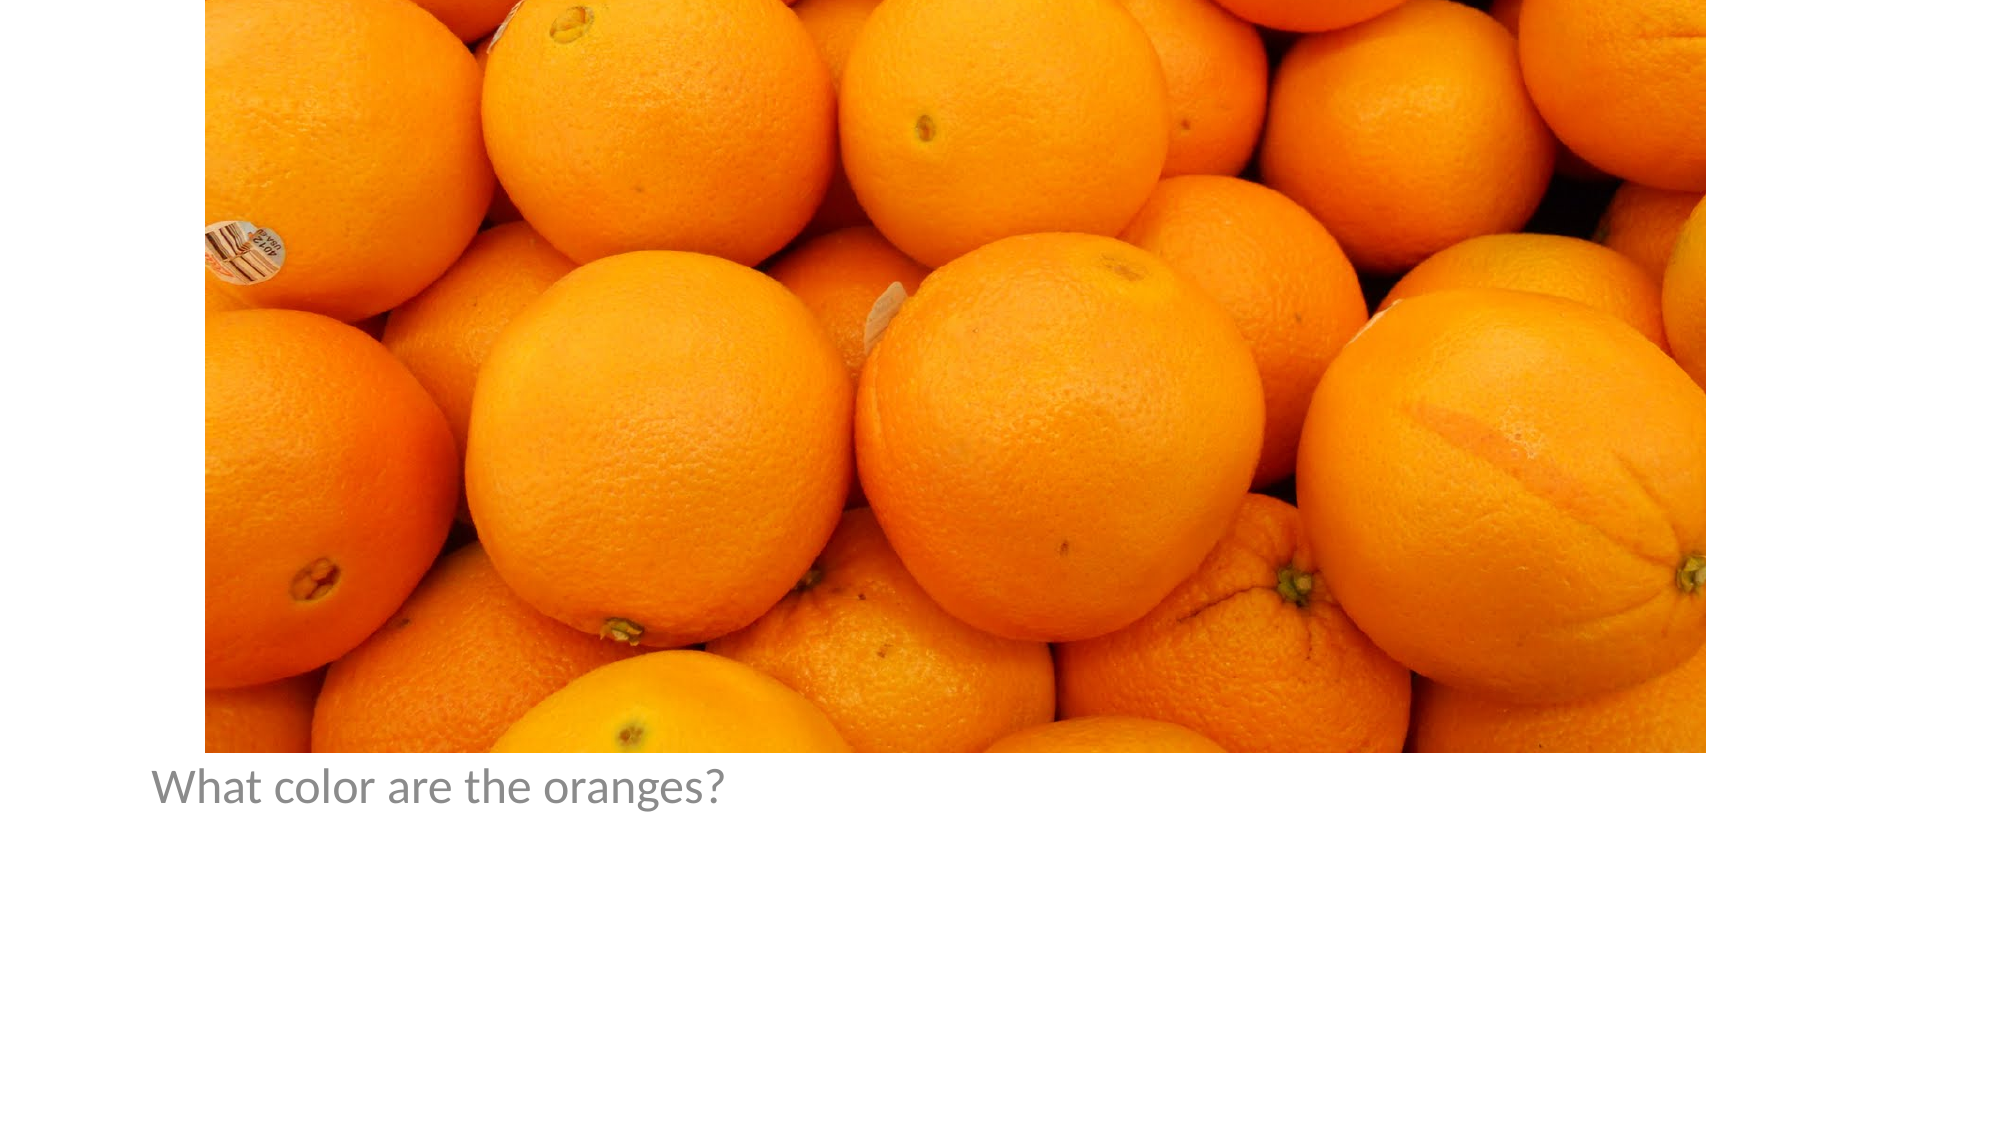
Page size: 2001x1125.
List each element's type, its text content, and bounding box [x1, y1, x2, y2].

picture [205, 0, 1706, 753]
list What color are the oranges? [136, 752, 1862, 999]
